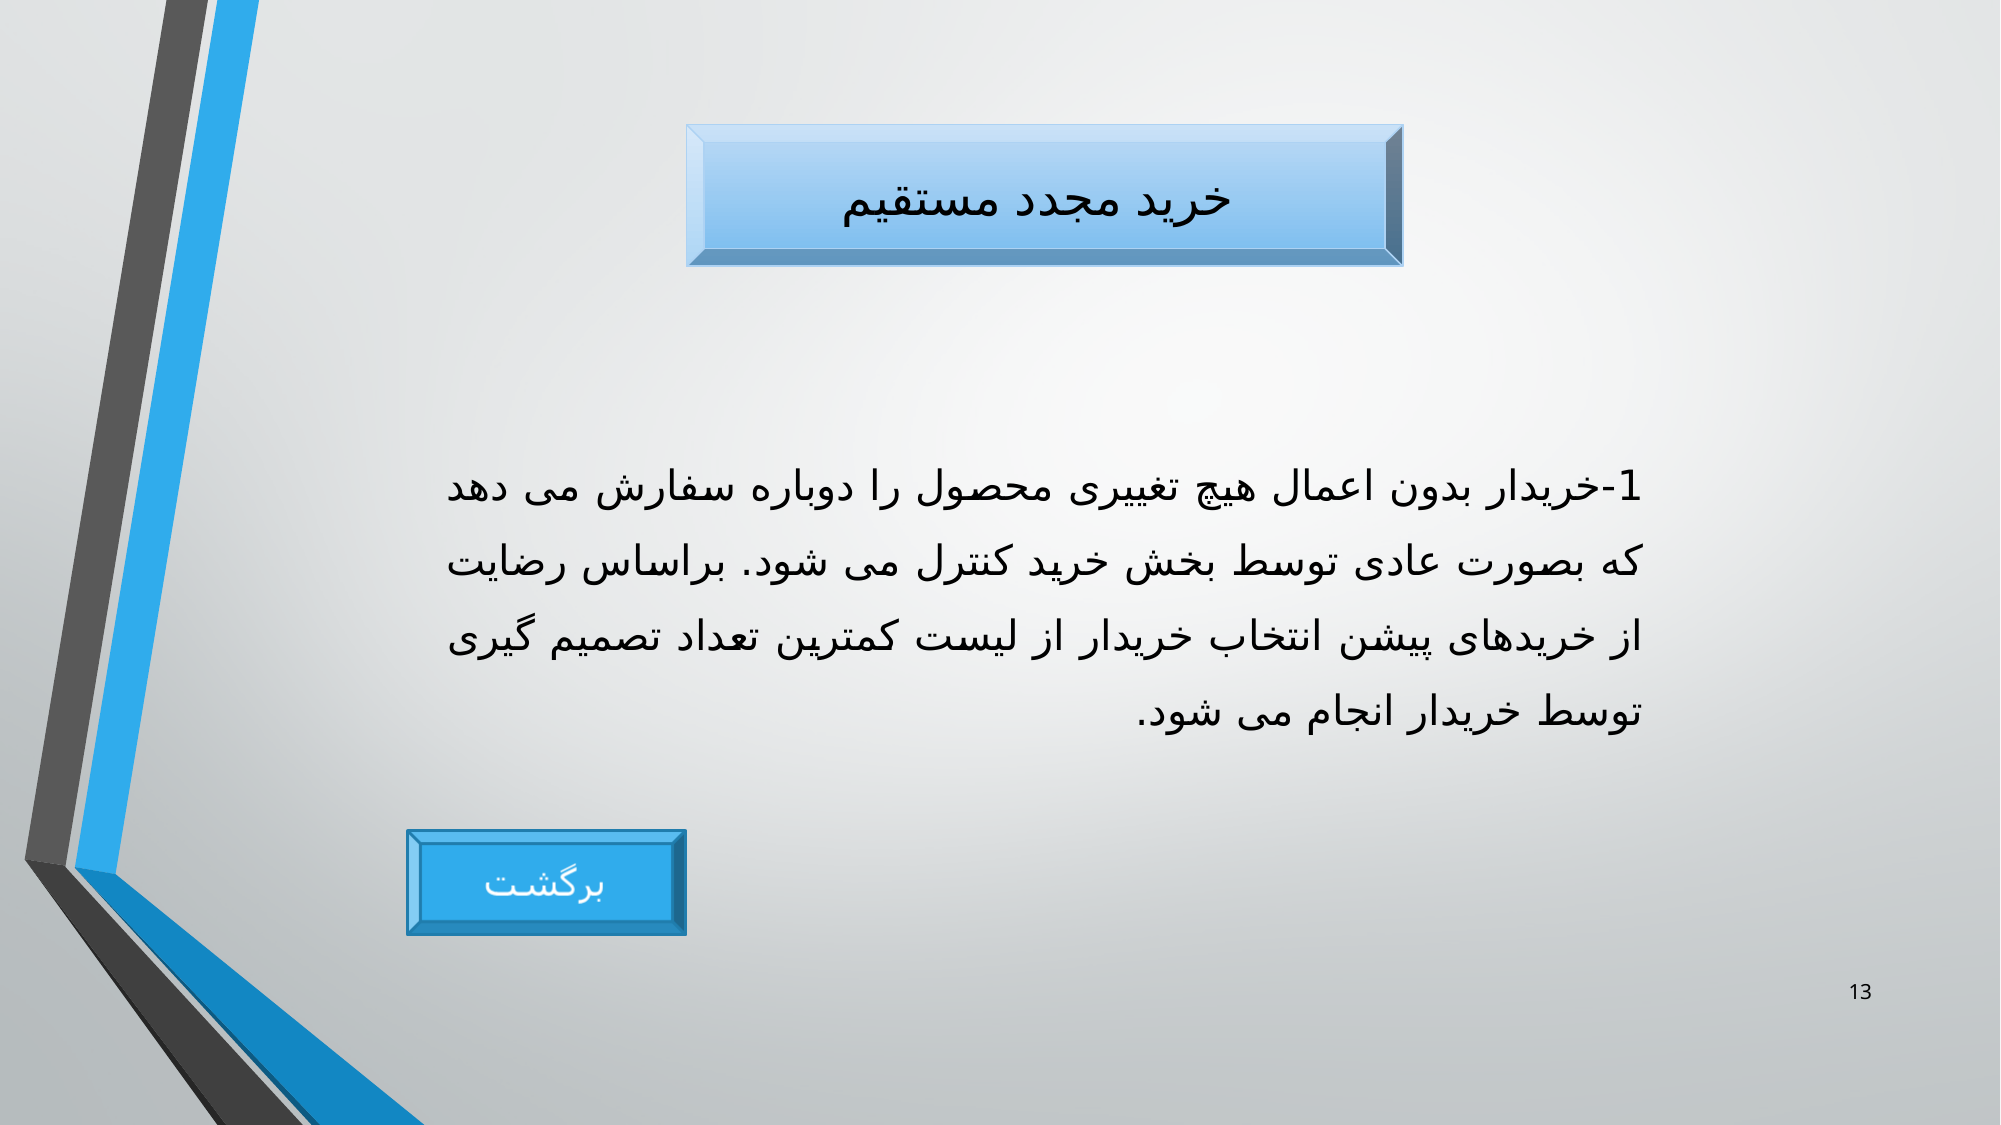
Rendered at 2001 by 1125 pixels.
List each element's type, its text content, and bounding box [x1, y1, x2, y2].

text_box خرید مجدد مستقیم [686, 124, 1404, 267]
text_box 1-خریدار بدون اعمال هیچ تغییری محصول را دوباره سفارش می دهد که بصورت عادی توسط بخش خرید کنترل می شود. براساس رضایت از خریدهای پیشن انتخاب خریدار از لیست کمترین تعداد تصمیم گیری توسط خریدار انجام می شود. [430, 426, 1659, 742]
slide_number 13 [1796, 962, 1887, 1023]
picture [406, 829, 687, 936]
